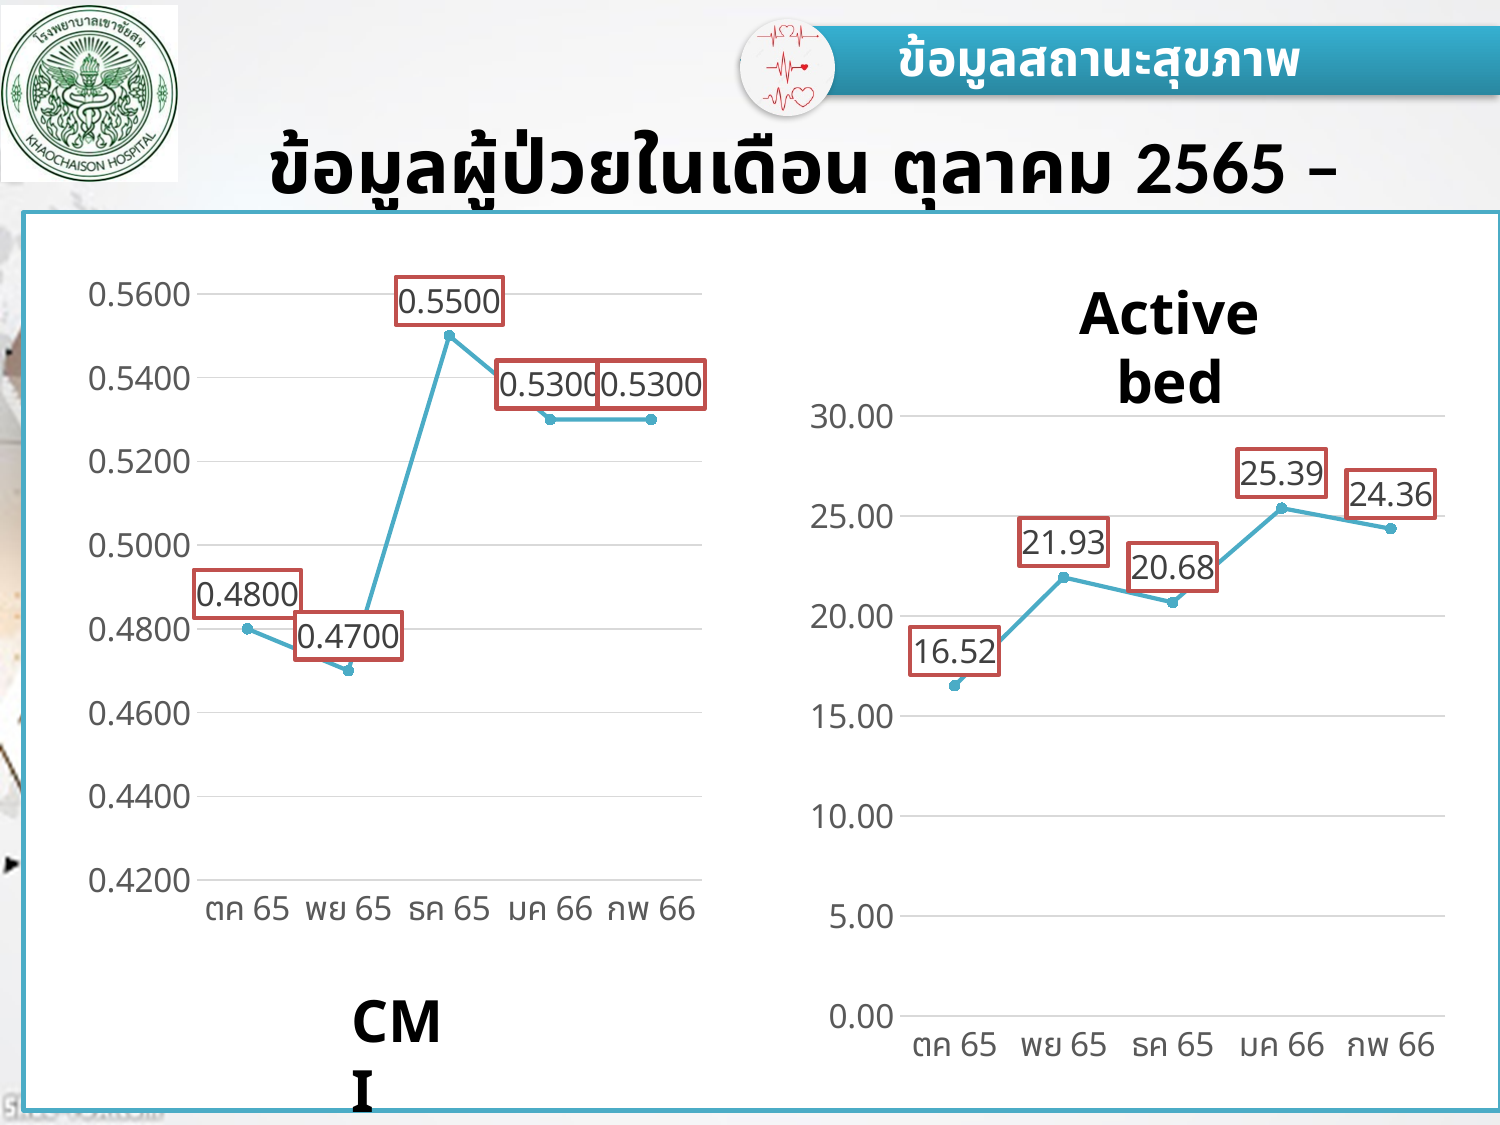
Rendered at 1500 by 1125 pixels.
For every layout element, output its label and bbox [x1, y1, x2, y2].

picture [0, 0, 1500, 1125]
chart [74, 258, 715, 944]
text_box [739, 18, 1500, 216]
chart [796, 379, 1459, 1081]
